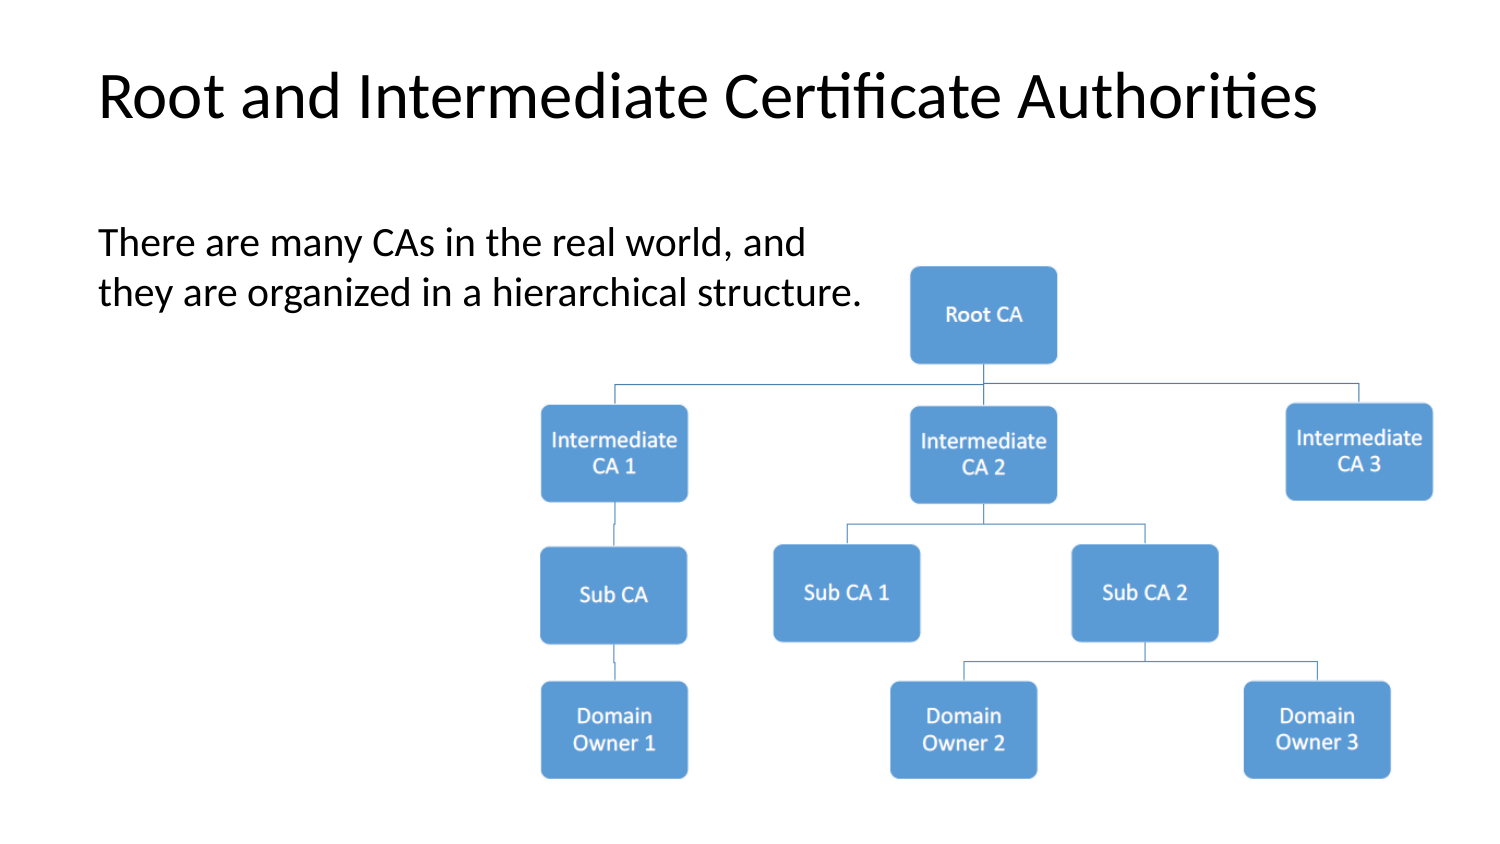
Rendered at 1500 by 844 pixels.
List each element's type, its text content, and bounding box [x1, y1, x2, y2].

title Root and Intermediate Certificate Authorities [83, 21, 1421, 163]
picture [537, 262, 1439, 782]
list There are many CAs in the real world, and they are organized in a hierarchical structure. [83, 206, 900, 320]
